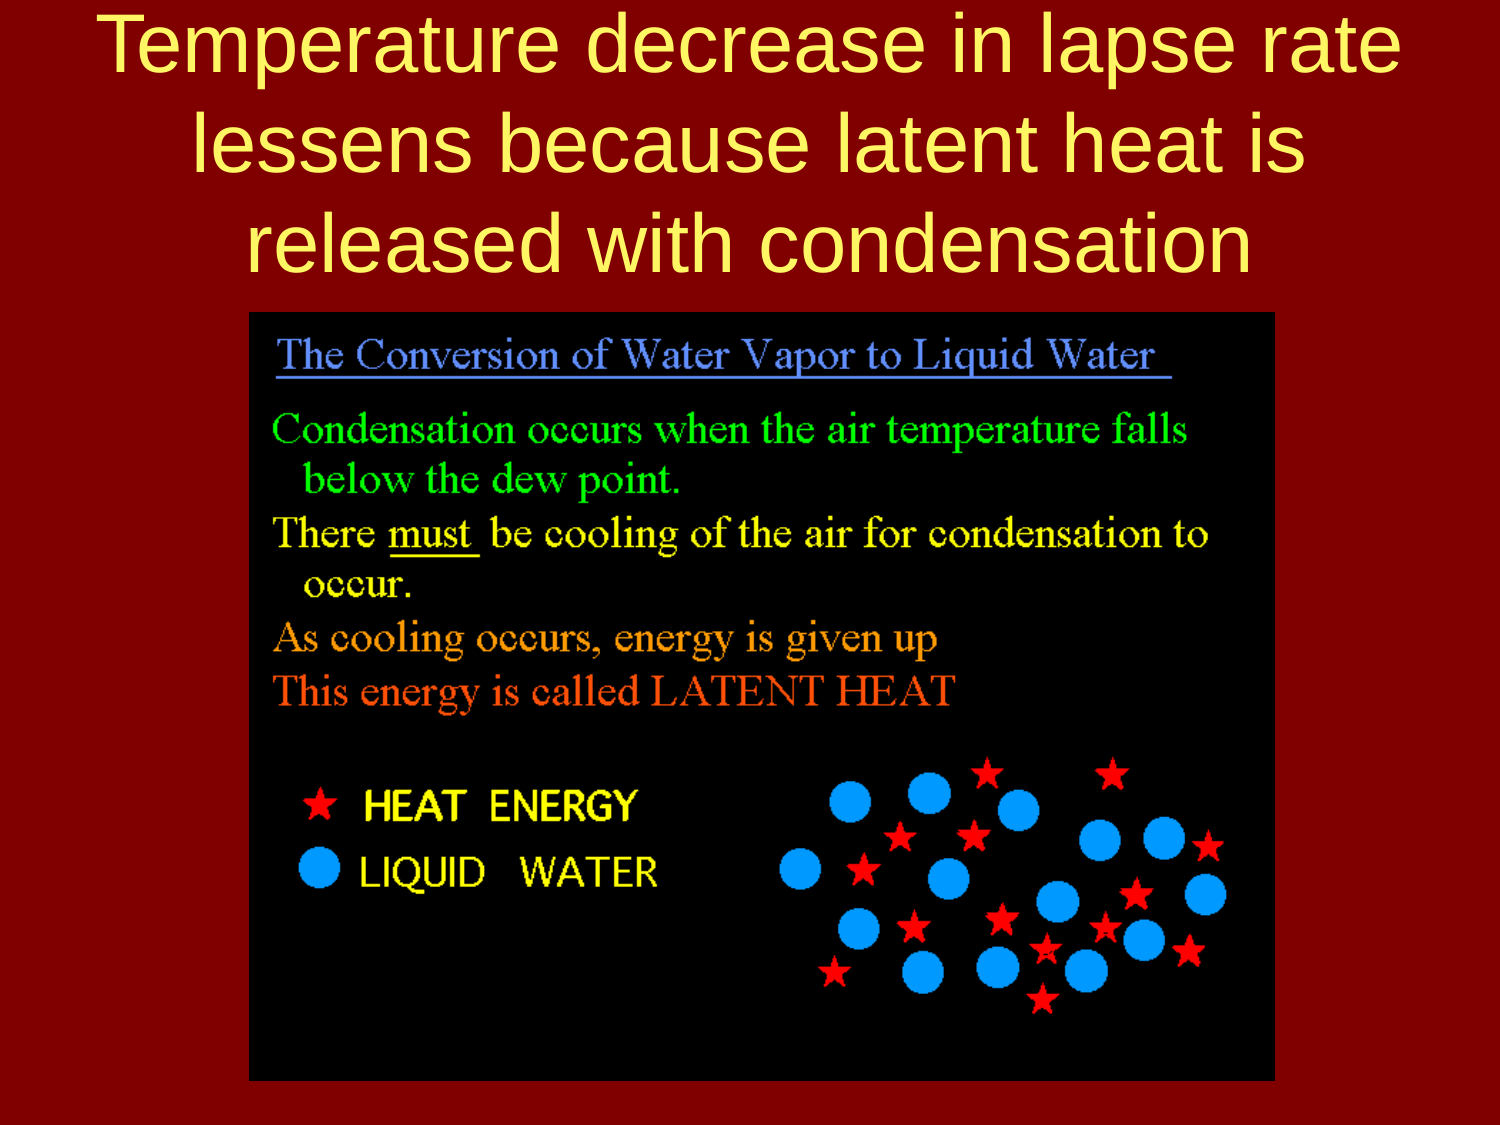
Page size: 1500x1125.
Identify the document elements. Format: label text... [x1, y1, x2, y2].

picture [249, 312, 1276, 1082]
title Temperature decrease in lapse rate lessens because latent heat is released with condensation [74, 44, 1426, 233]
